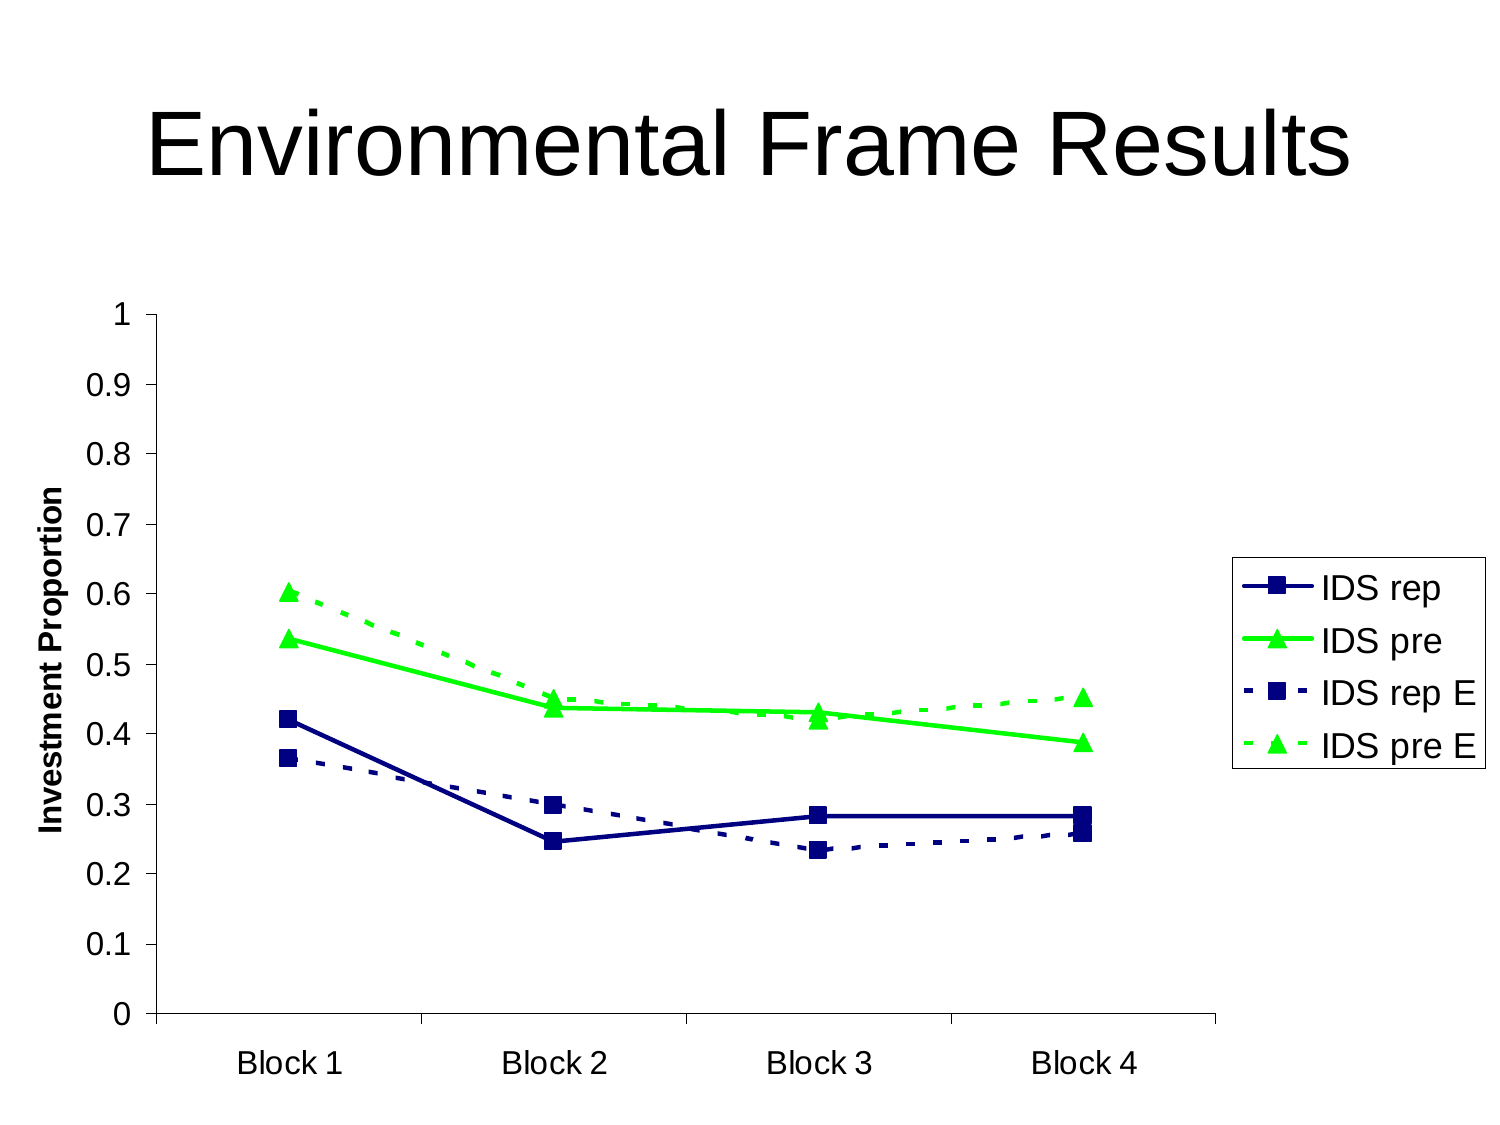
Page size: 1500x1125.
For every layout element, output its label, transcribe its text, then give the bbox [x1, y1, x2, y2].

title Environmental Frame Results [75, 45, 1425, 233]
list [0, 262, 1500, 1115]
